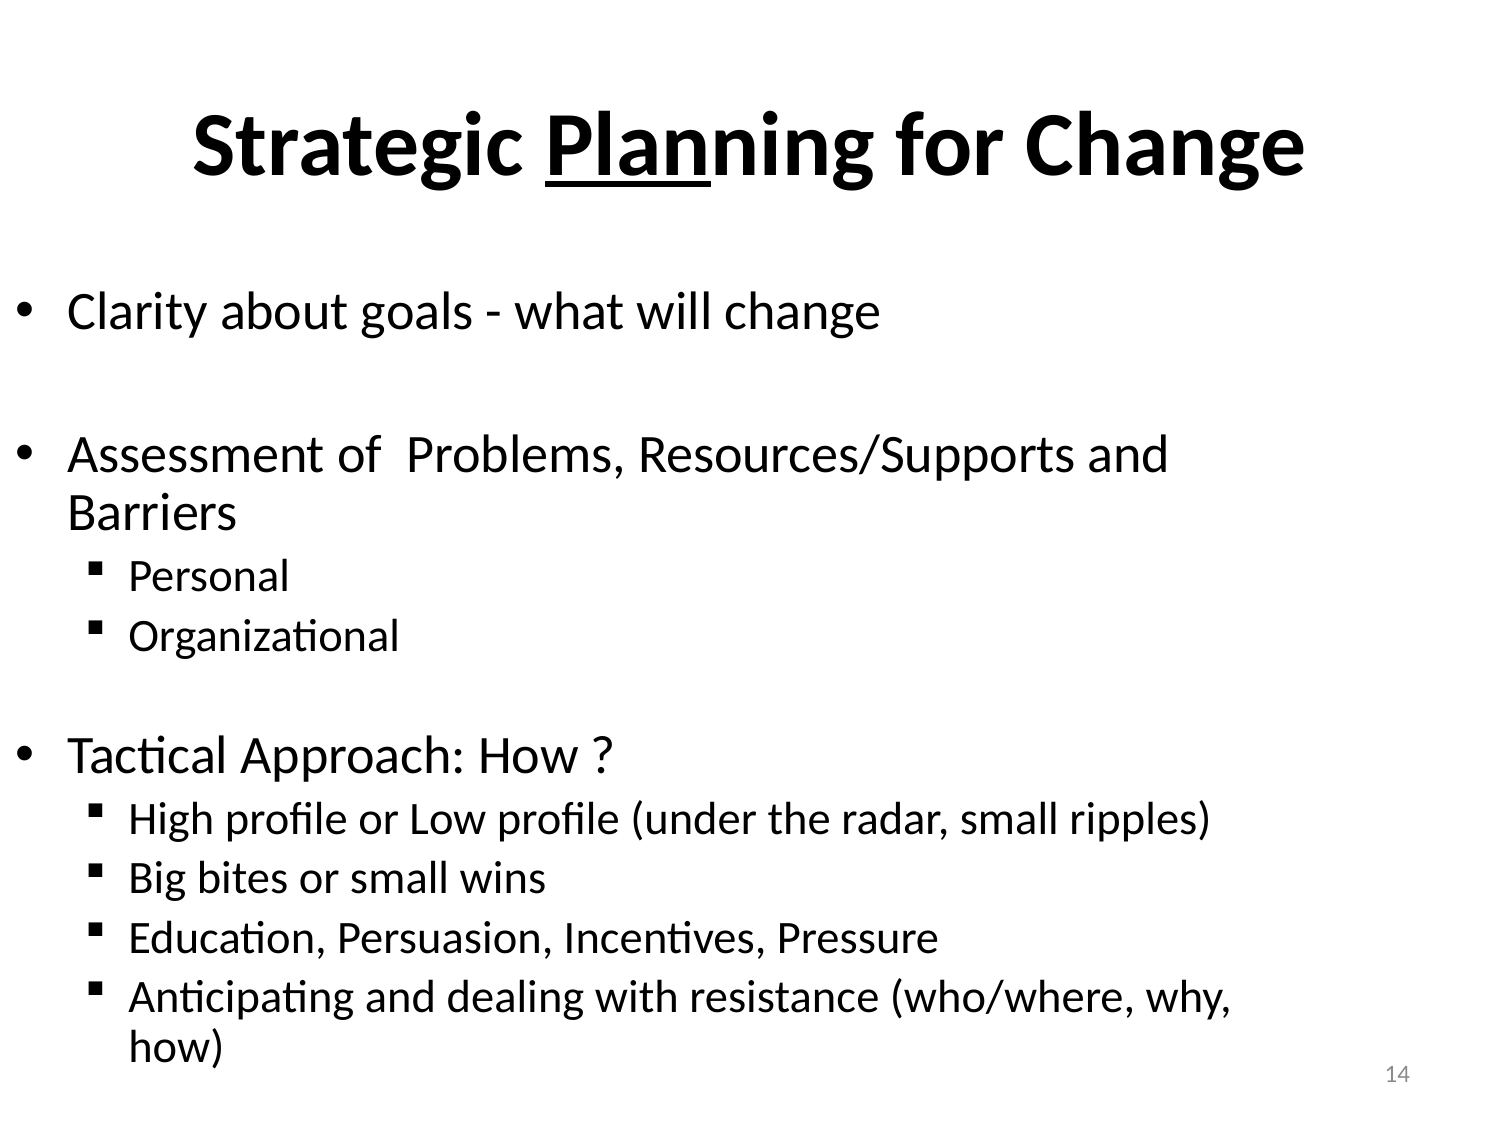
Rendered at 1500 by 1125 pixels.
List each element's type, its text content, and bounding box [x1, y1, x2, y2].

list Clarity about goals - what will change Assessment of Problems, Resources/Supports and Barriers Personal Organizational Tactical Approach: How ? High profile or Low profile (under the radar, small ripples) Big bites or small wins Education, Persuasion, Incentives, Pressure Anticipating and dealing with resistance (who/where, why, how) [0, 275, 1350, 1088]
slide_number 14 [1074, 1042, 1425, 1103]
title Strategic Planning for Change [75, 45, 1425, 233]
